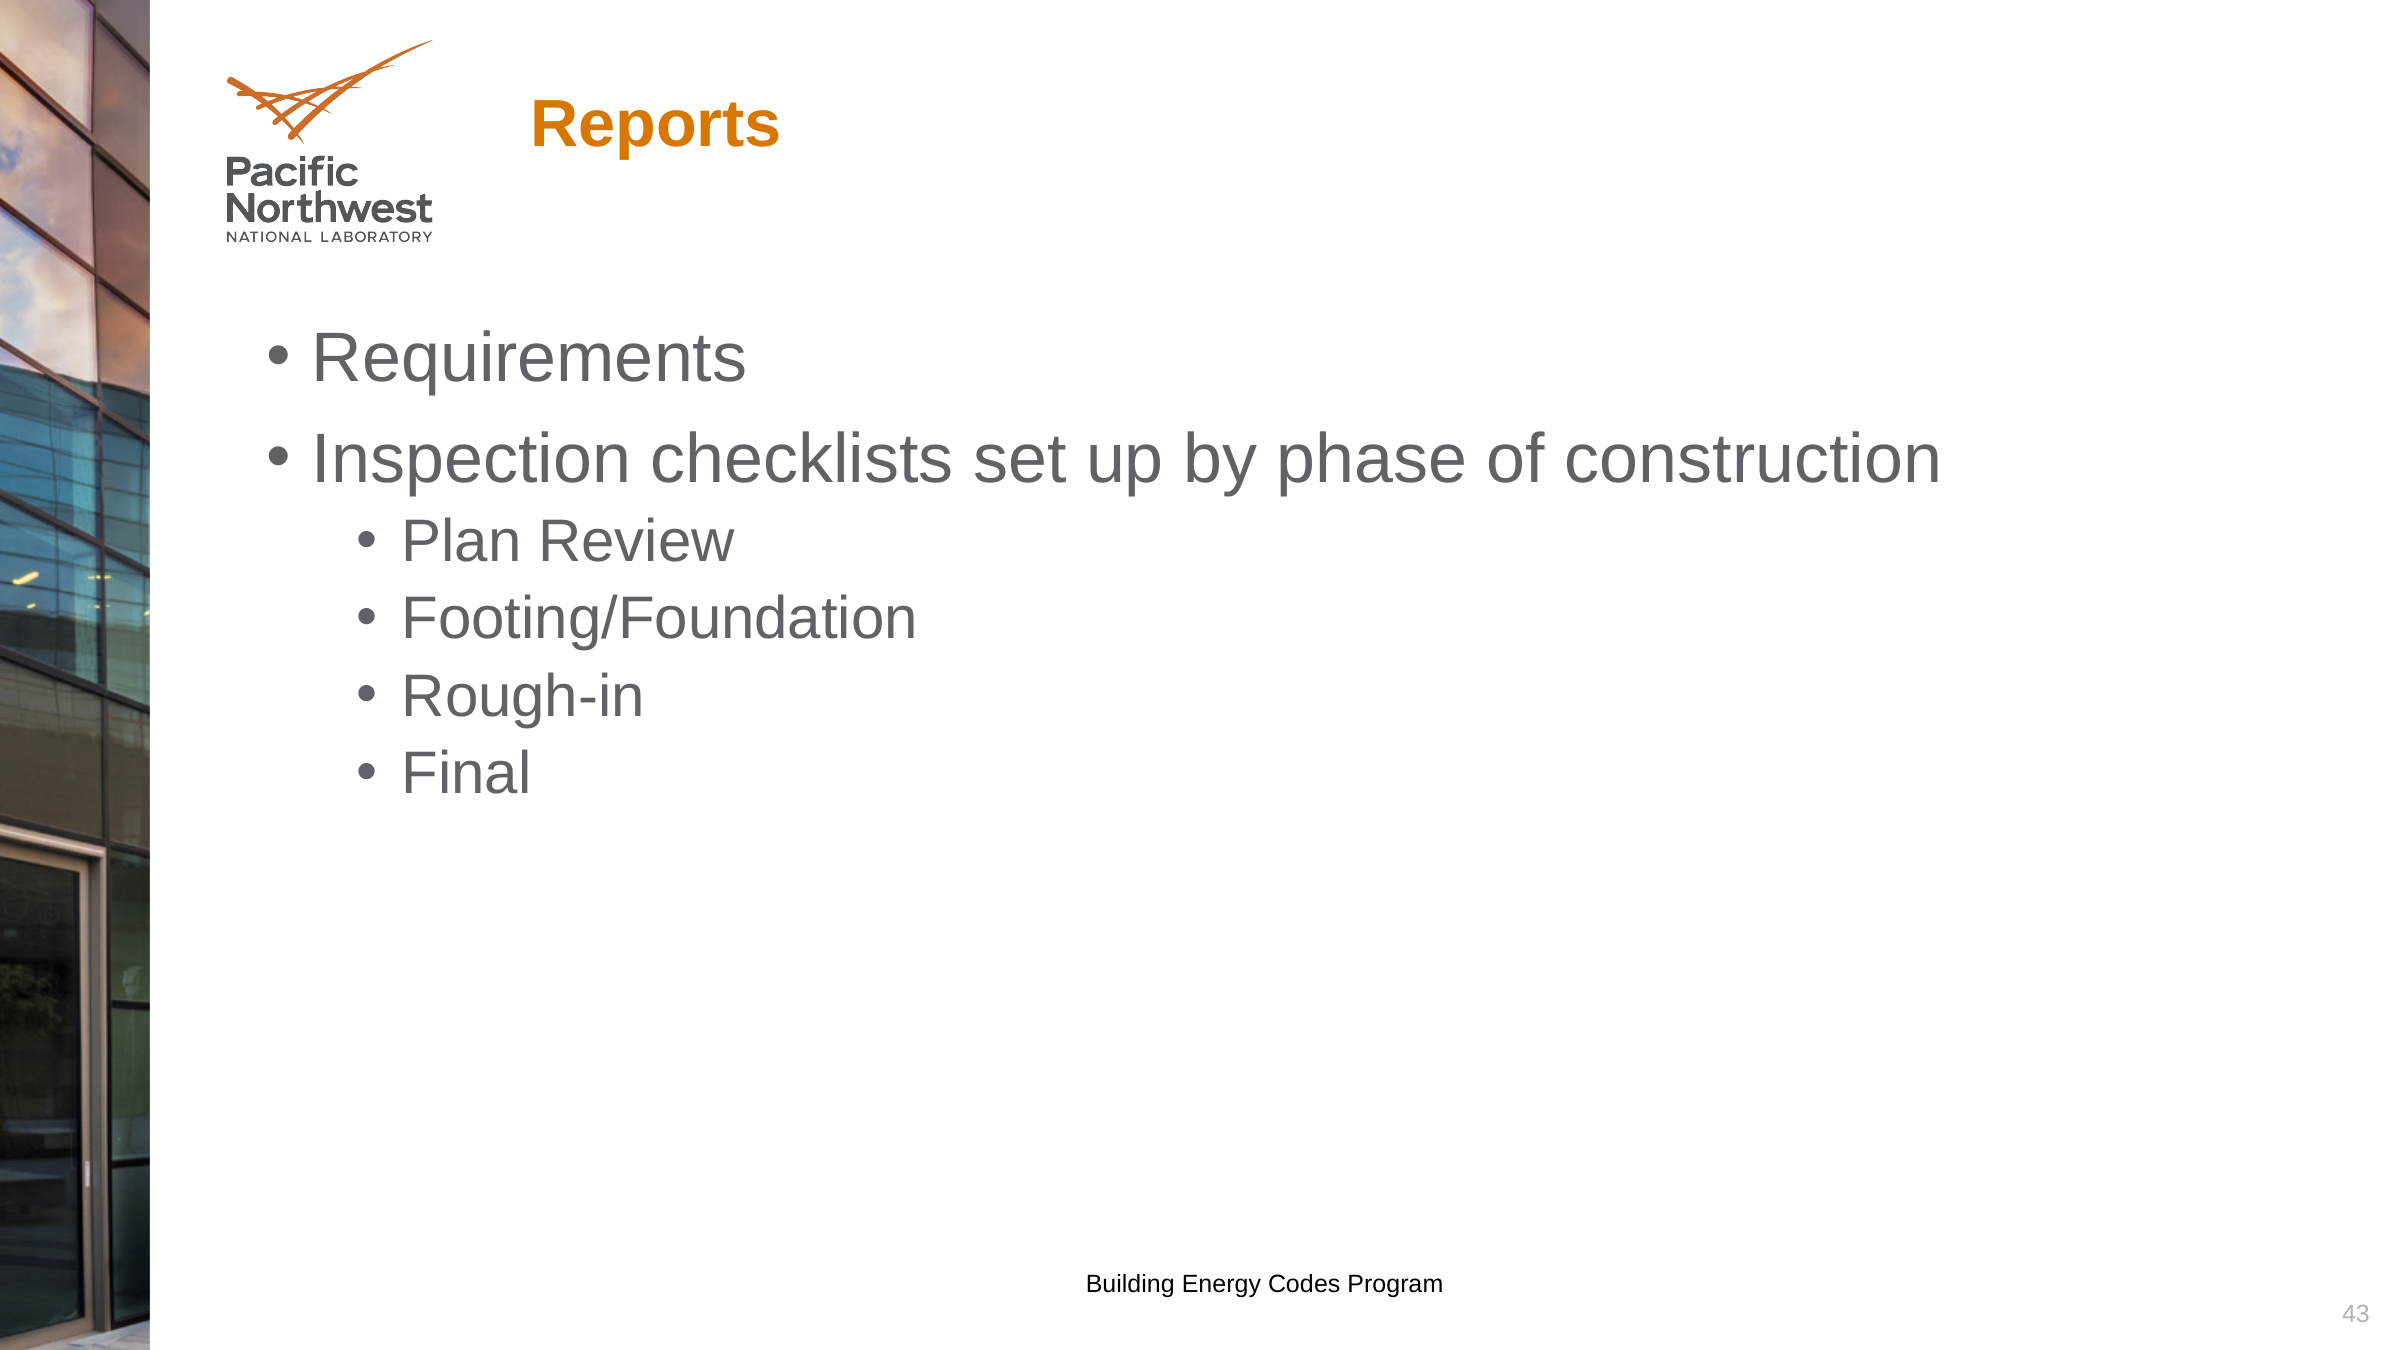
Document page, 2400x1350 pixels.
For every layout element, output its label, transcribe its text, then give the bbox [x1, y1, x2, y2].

text_box Requirements Inspection checklists set up by phase of construction Plan Review Footing/Foundation Rough-in Final [252, 313, 2400, 1100]
picture [225, 38, 435, 244]
text_box Reports [529, 79, 2099, 160]
picture [0, 0, 149, 1350]
text_box Building Energy Codes Program [1027, 1252, 1503, 1313]
slide_number 43 [2295, 1275, 2370, 1350]
